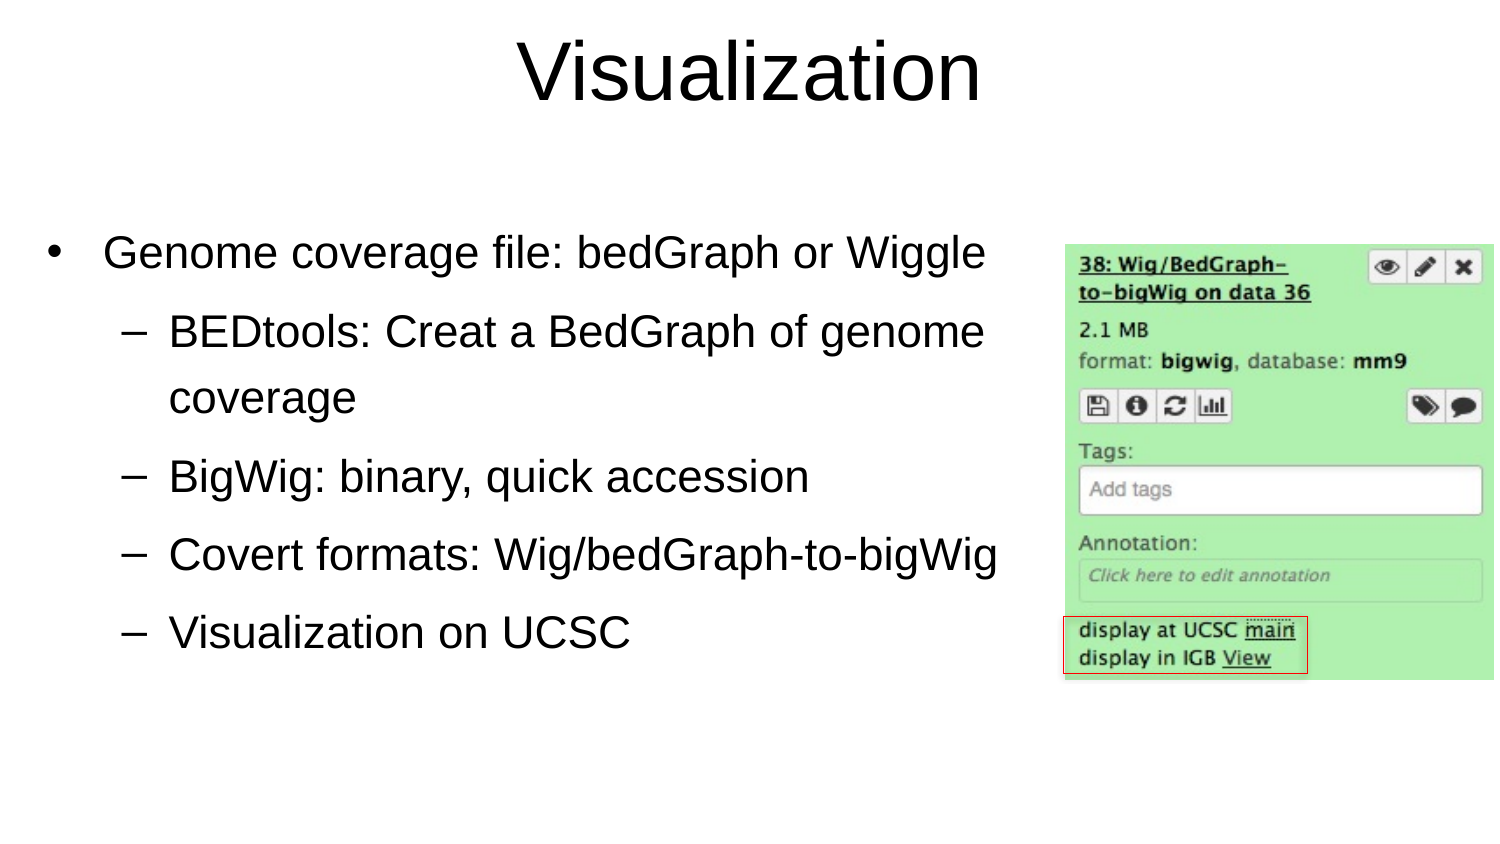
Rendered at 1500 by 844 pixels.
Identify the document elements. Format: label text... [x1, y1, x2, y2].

list Genome coverage file: bedGraph or Wiggle BEDtools: Creat a BedGraph of genome coverage BigWig: binary, quick accession Covert formats: Wig/bedGraph-to-bigWig Visualization on UCSC [38, 204, 1073, 763]
title Visualization [74, 0, 1426, 138]
picture [1064, 243, 1494, 680]
